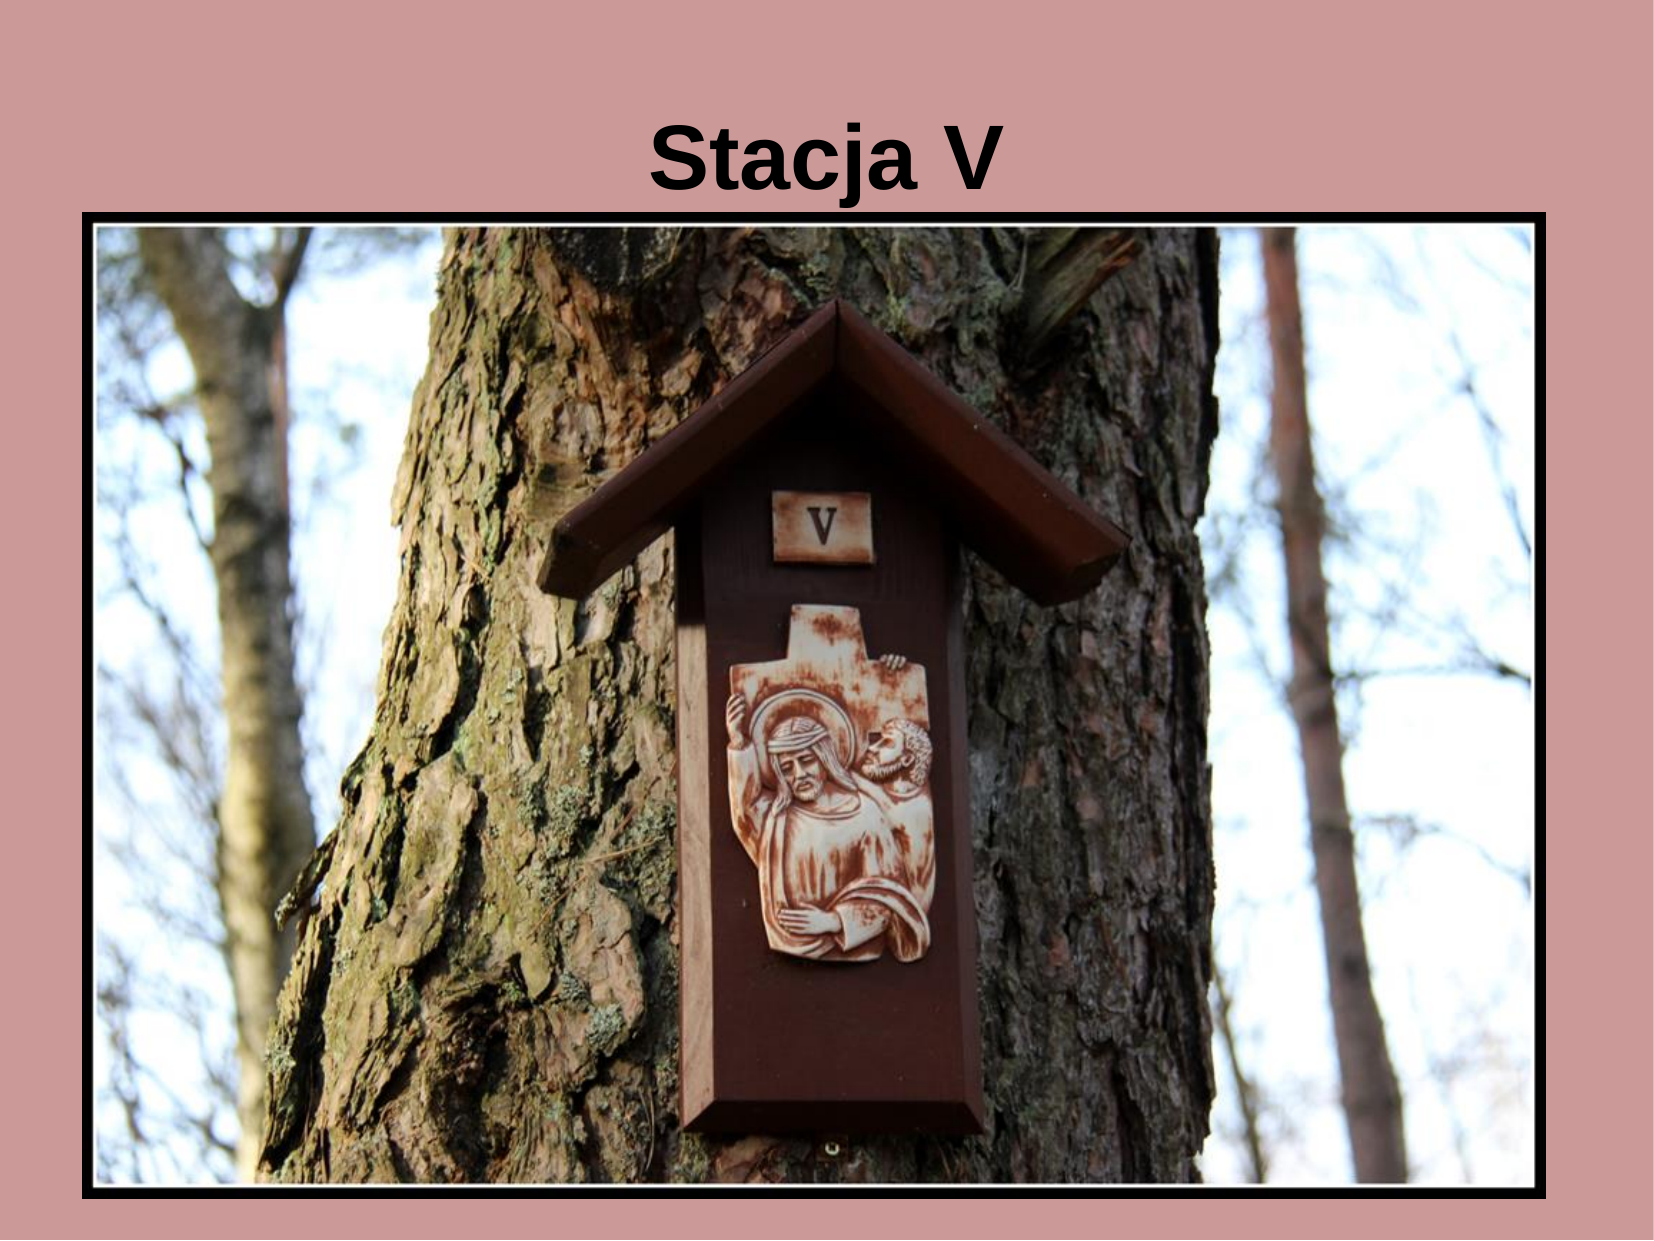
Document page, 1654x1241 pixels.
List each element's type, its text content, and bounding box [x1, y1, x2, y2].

picture [82, 212, 1546, 1199]
text_box Stacja V [82, 49, 1571, 257]
